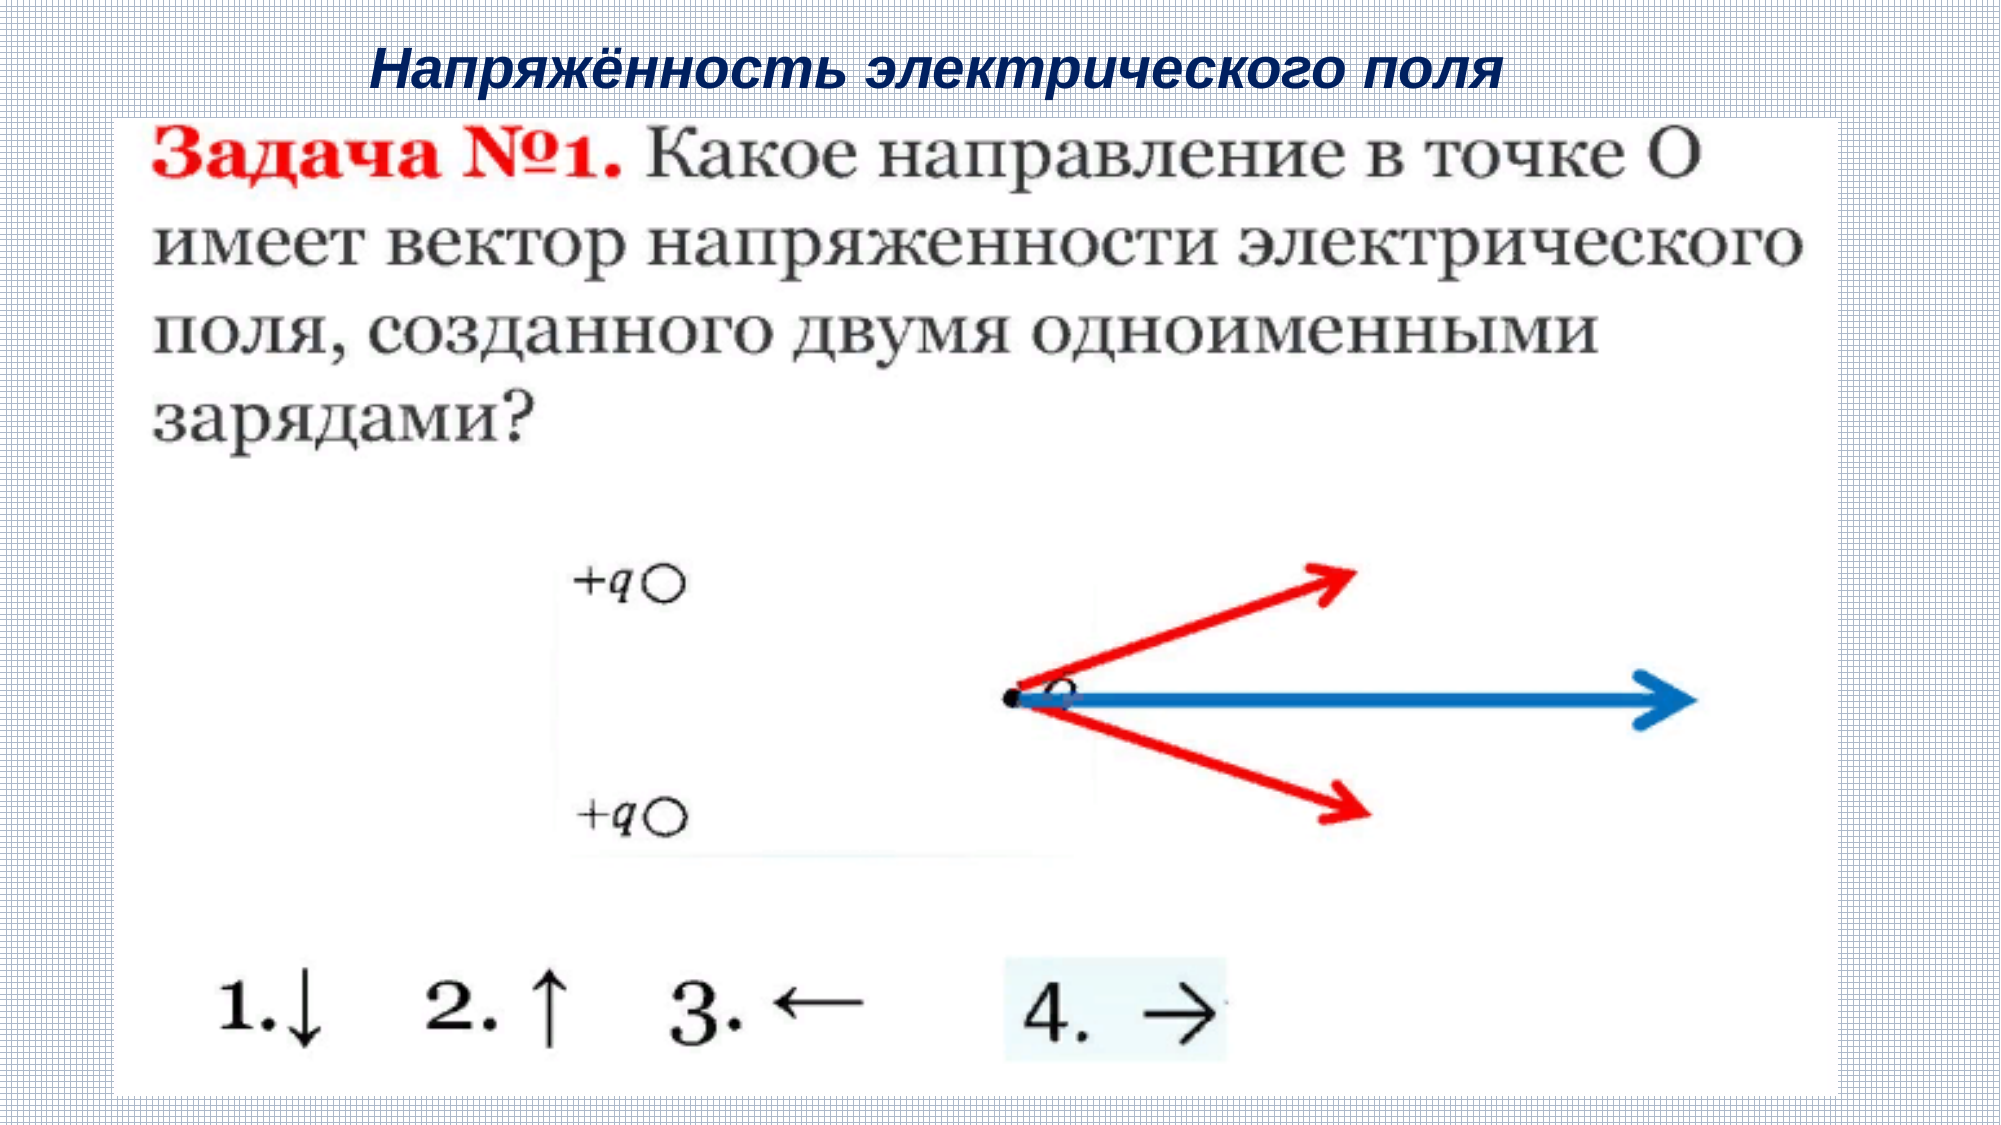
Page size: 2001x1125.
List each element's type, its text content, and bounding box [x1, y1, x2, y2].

title Напряжённость электрического поля [353, 0, 1705, 118]
picture [114, 118, 1839, 1096]
list 7. Изображается с помощью силовых линий [138, 1096, 1778, 1125]
